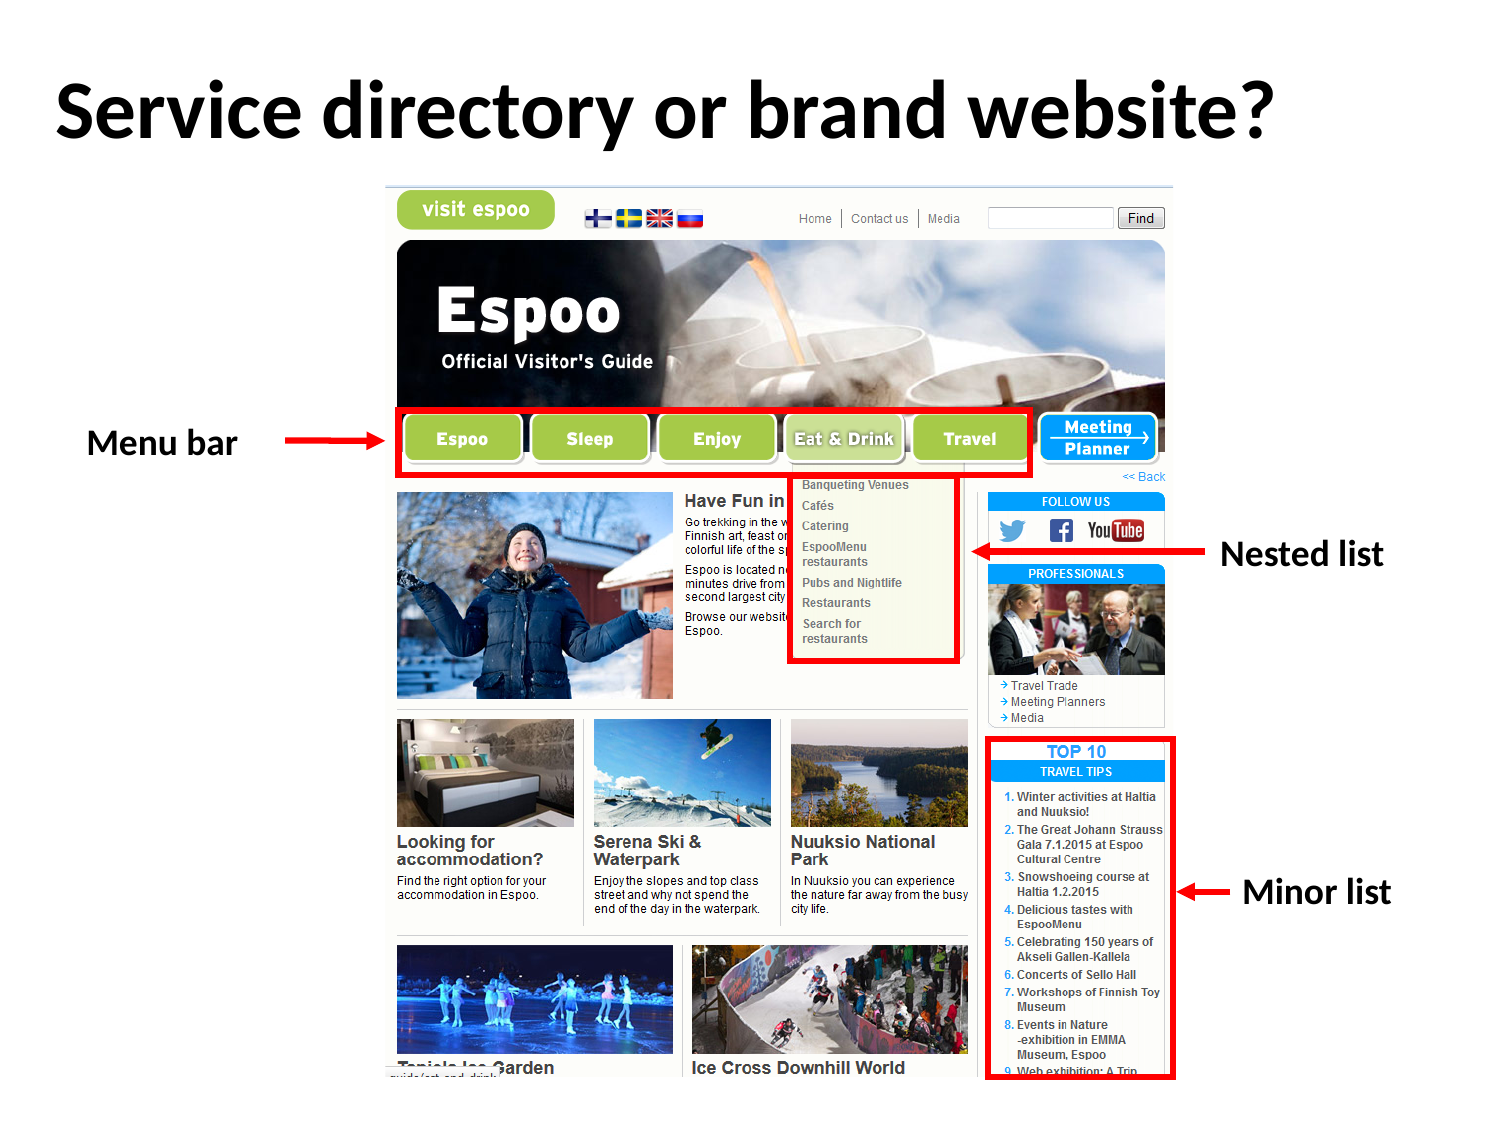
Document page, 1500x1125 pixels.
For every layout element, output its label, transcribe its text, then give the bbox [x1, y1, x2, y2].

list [385, 185, 1174, 1077]
text_box Nested list [1205, 521, 1420, 581]
text_box Minor list [1227, 859, 1441, 920]
text_box Menu bar [71, 410, 286, 471]
text_box Service directory or brand website? [40, 37, 1335, 186]
